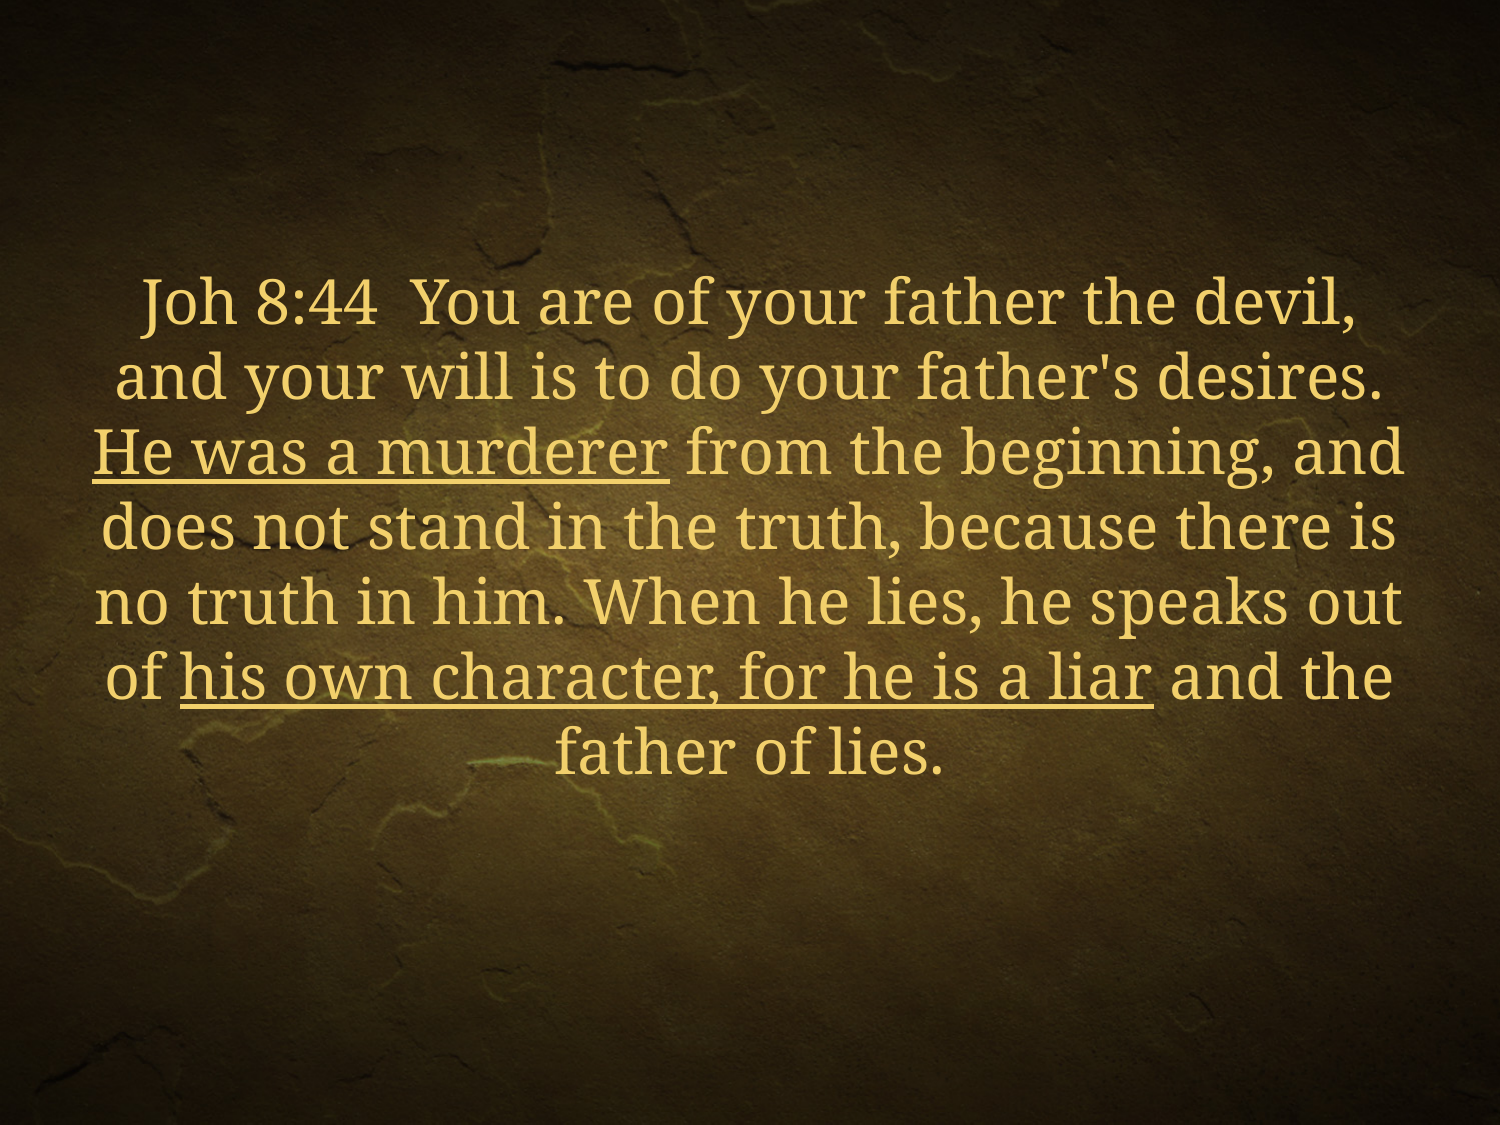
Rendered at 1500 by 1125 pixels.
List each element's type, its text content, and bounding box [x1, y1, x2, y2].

list Joh 8:44 You are of your father the devil, and your will is to do your father's desires. He was a murderer from the beginning, and does not stand in the truth, because there is no truth in him. When he lies, he speaks out of his own character, for he is a liar and the father of lies. [74, 92, 1425, 1045]
picture [0, 0, 1500, 1125]
